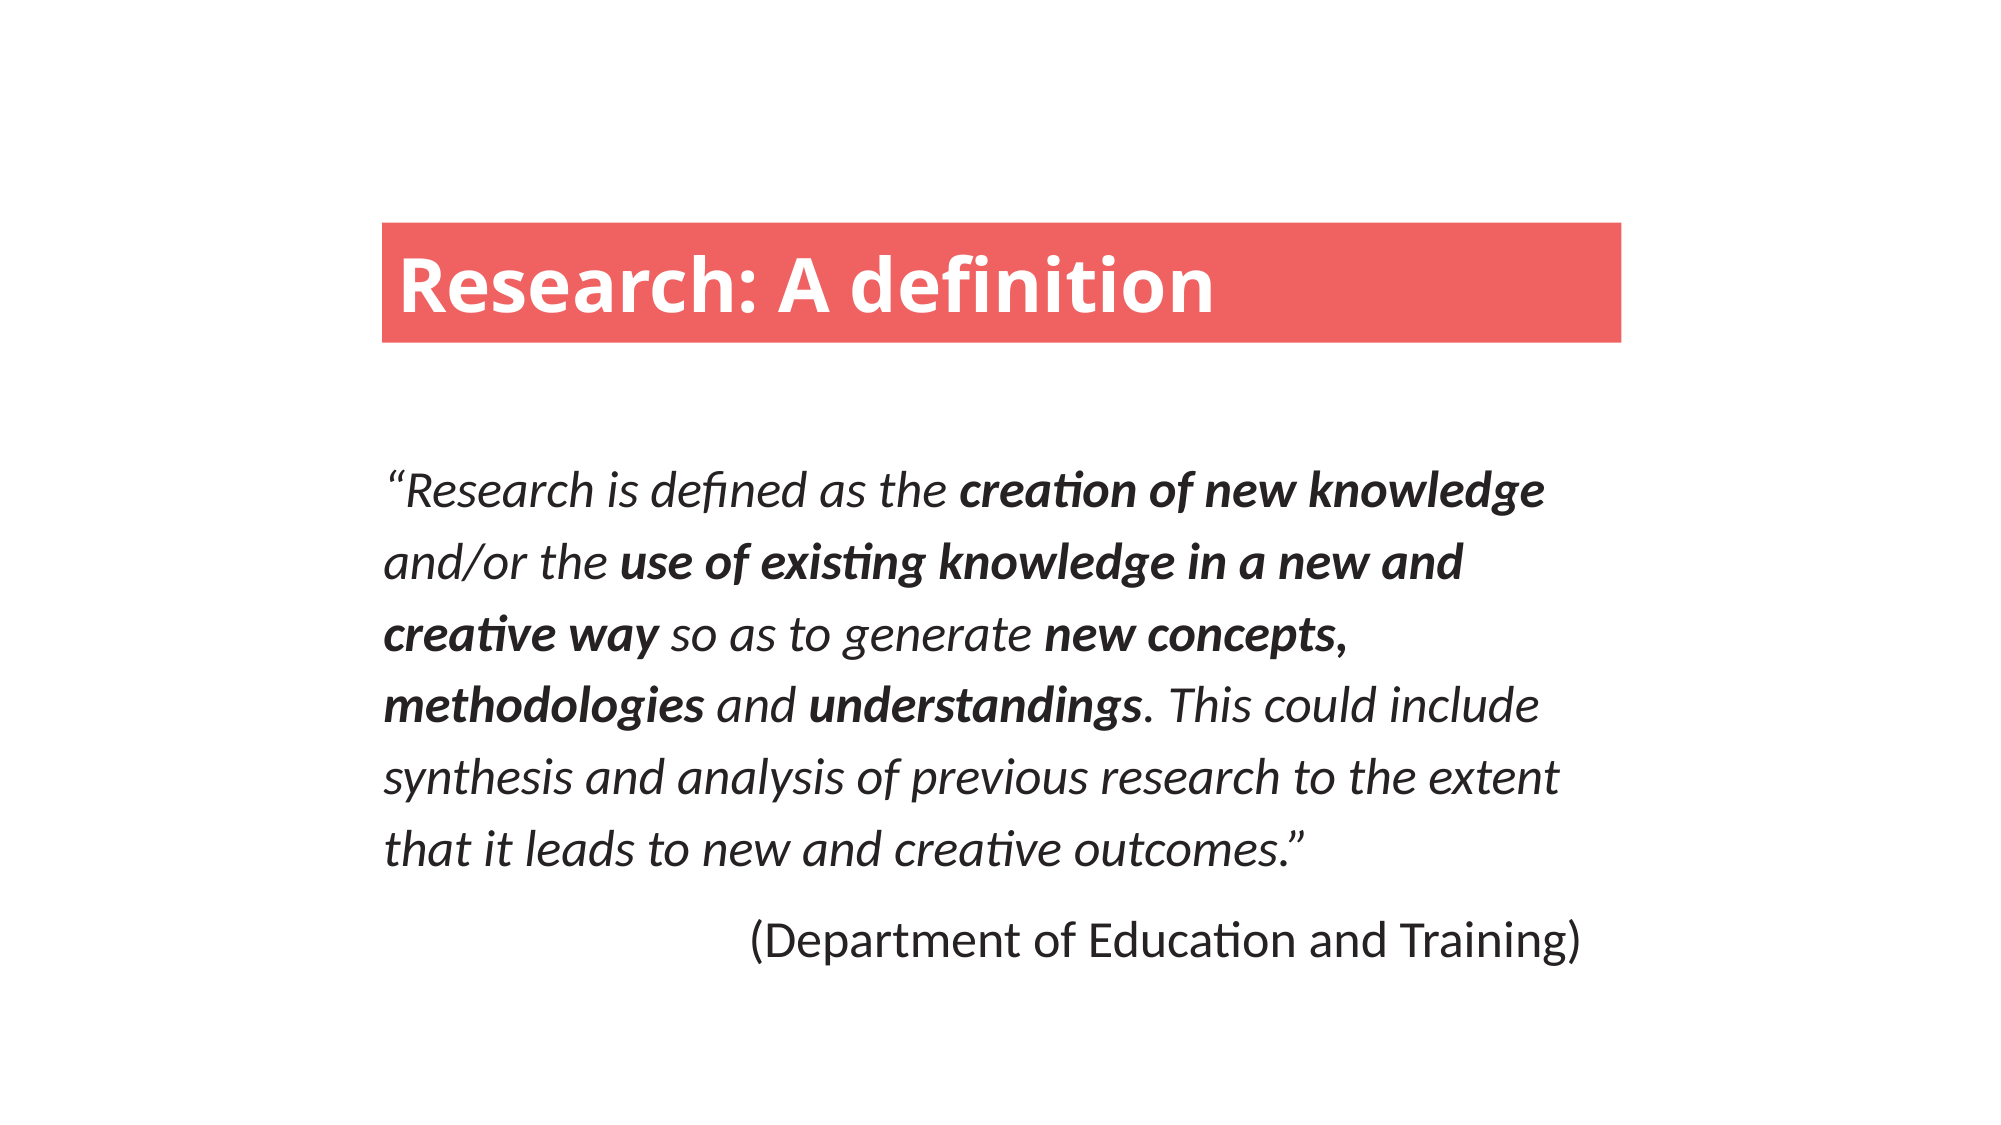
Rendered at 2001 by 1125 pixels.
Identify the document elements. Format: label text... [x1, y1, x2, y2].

text_box Research: A definition [382, 222, 1622, 343]
text_box “Research is defined as the creation of new knowledge and/or the use of existing knowledge in a new and creative way so as to generate new concepts, methodologies and understandings. This could include synthesis and analysis of previous research to the extent that it leads to new and creative outcomes.” (Department of Education and Training) [368, 438, 1622, 1125]
